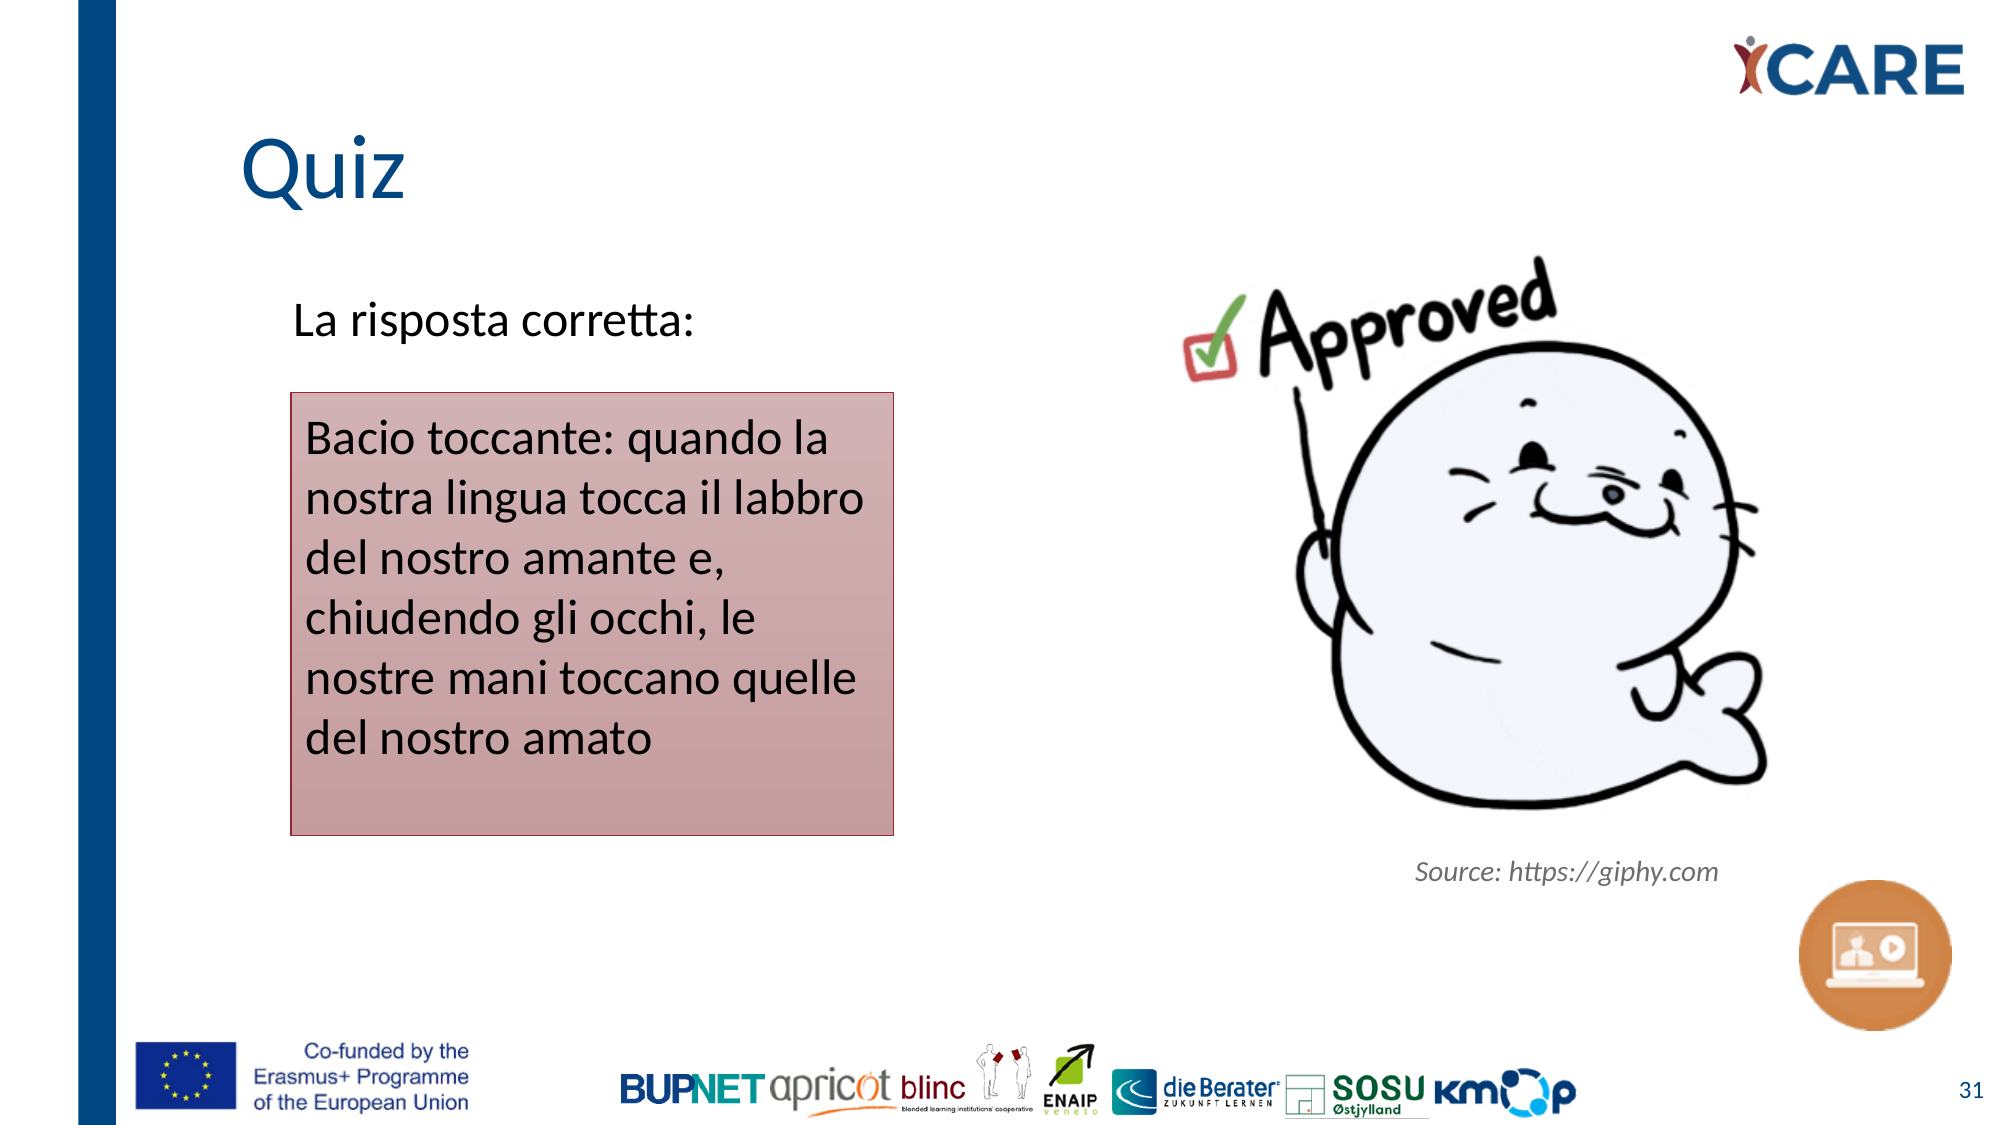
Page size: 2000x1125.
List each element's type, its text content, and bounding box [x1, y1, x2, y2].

picture [1734, 34, 1967, 113]
text_box Source: https://giphy.com [1400, 844, 1980, 895]
title Quiz [224, 112, 1800, 357]
text_box Bacio toccante: quando la nostra lingua tocca il labbro del nostro amante e, chiudendo gli occhi, le nostre mani toccano quelle del nostro amato [290, 392, 894, 836]
picture [621, 1041, 1579, 1119]
text_box La risposta corretta: [279, 278, 941, 474]
picture [1799, 880, 1952, 1031]
picture [115, 1023, 486, 1125]
picture [1161, 230, 1800, 869]
slide_number 31 [1737, 1055, 2000, 1122]
